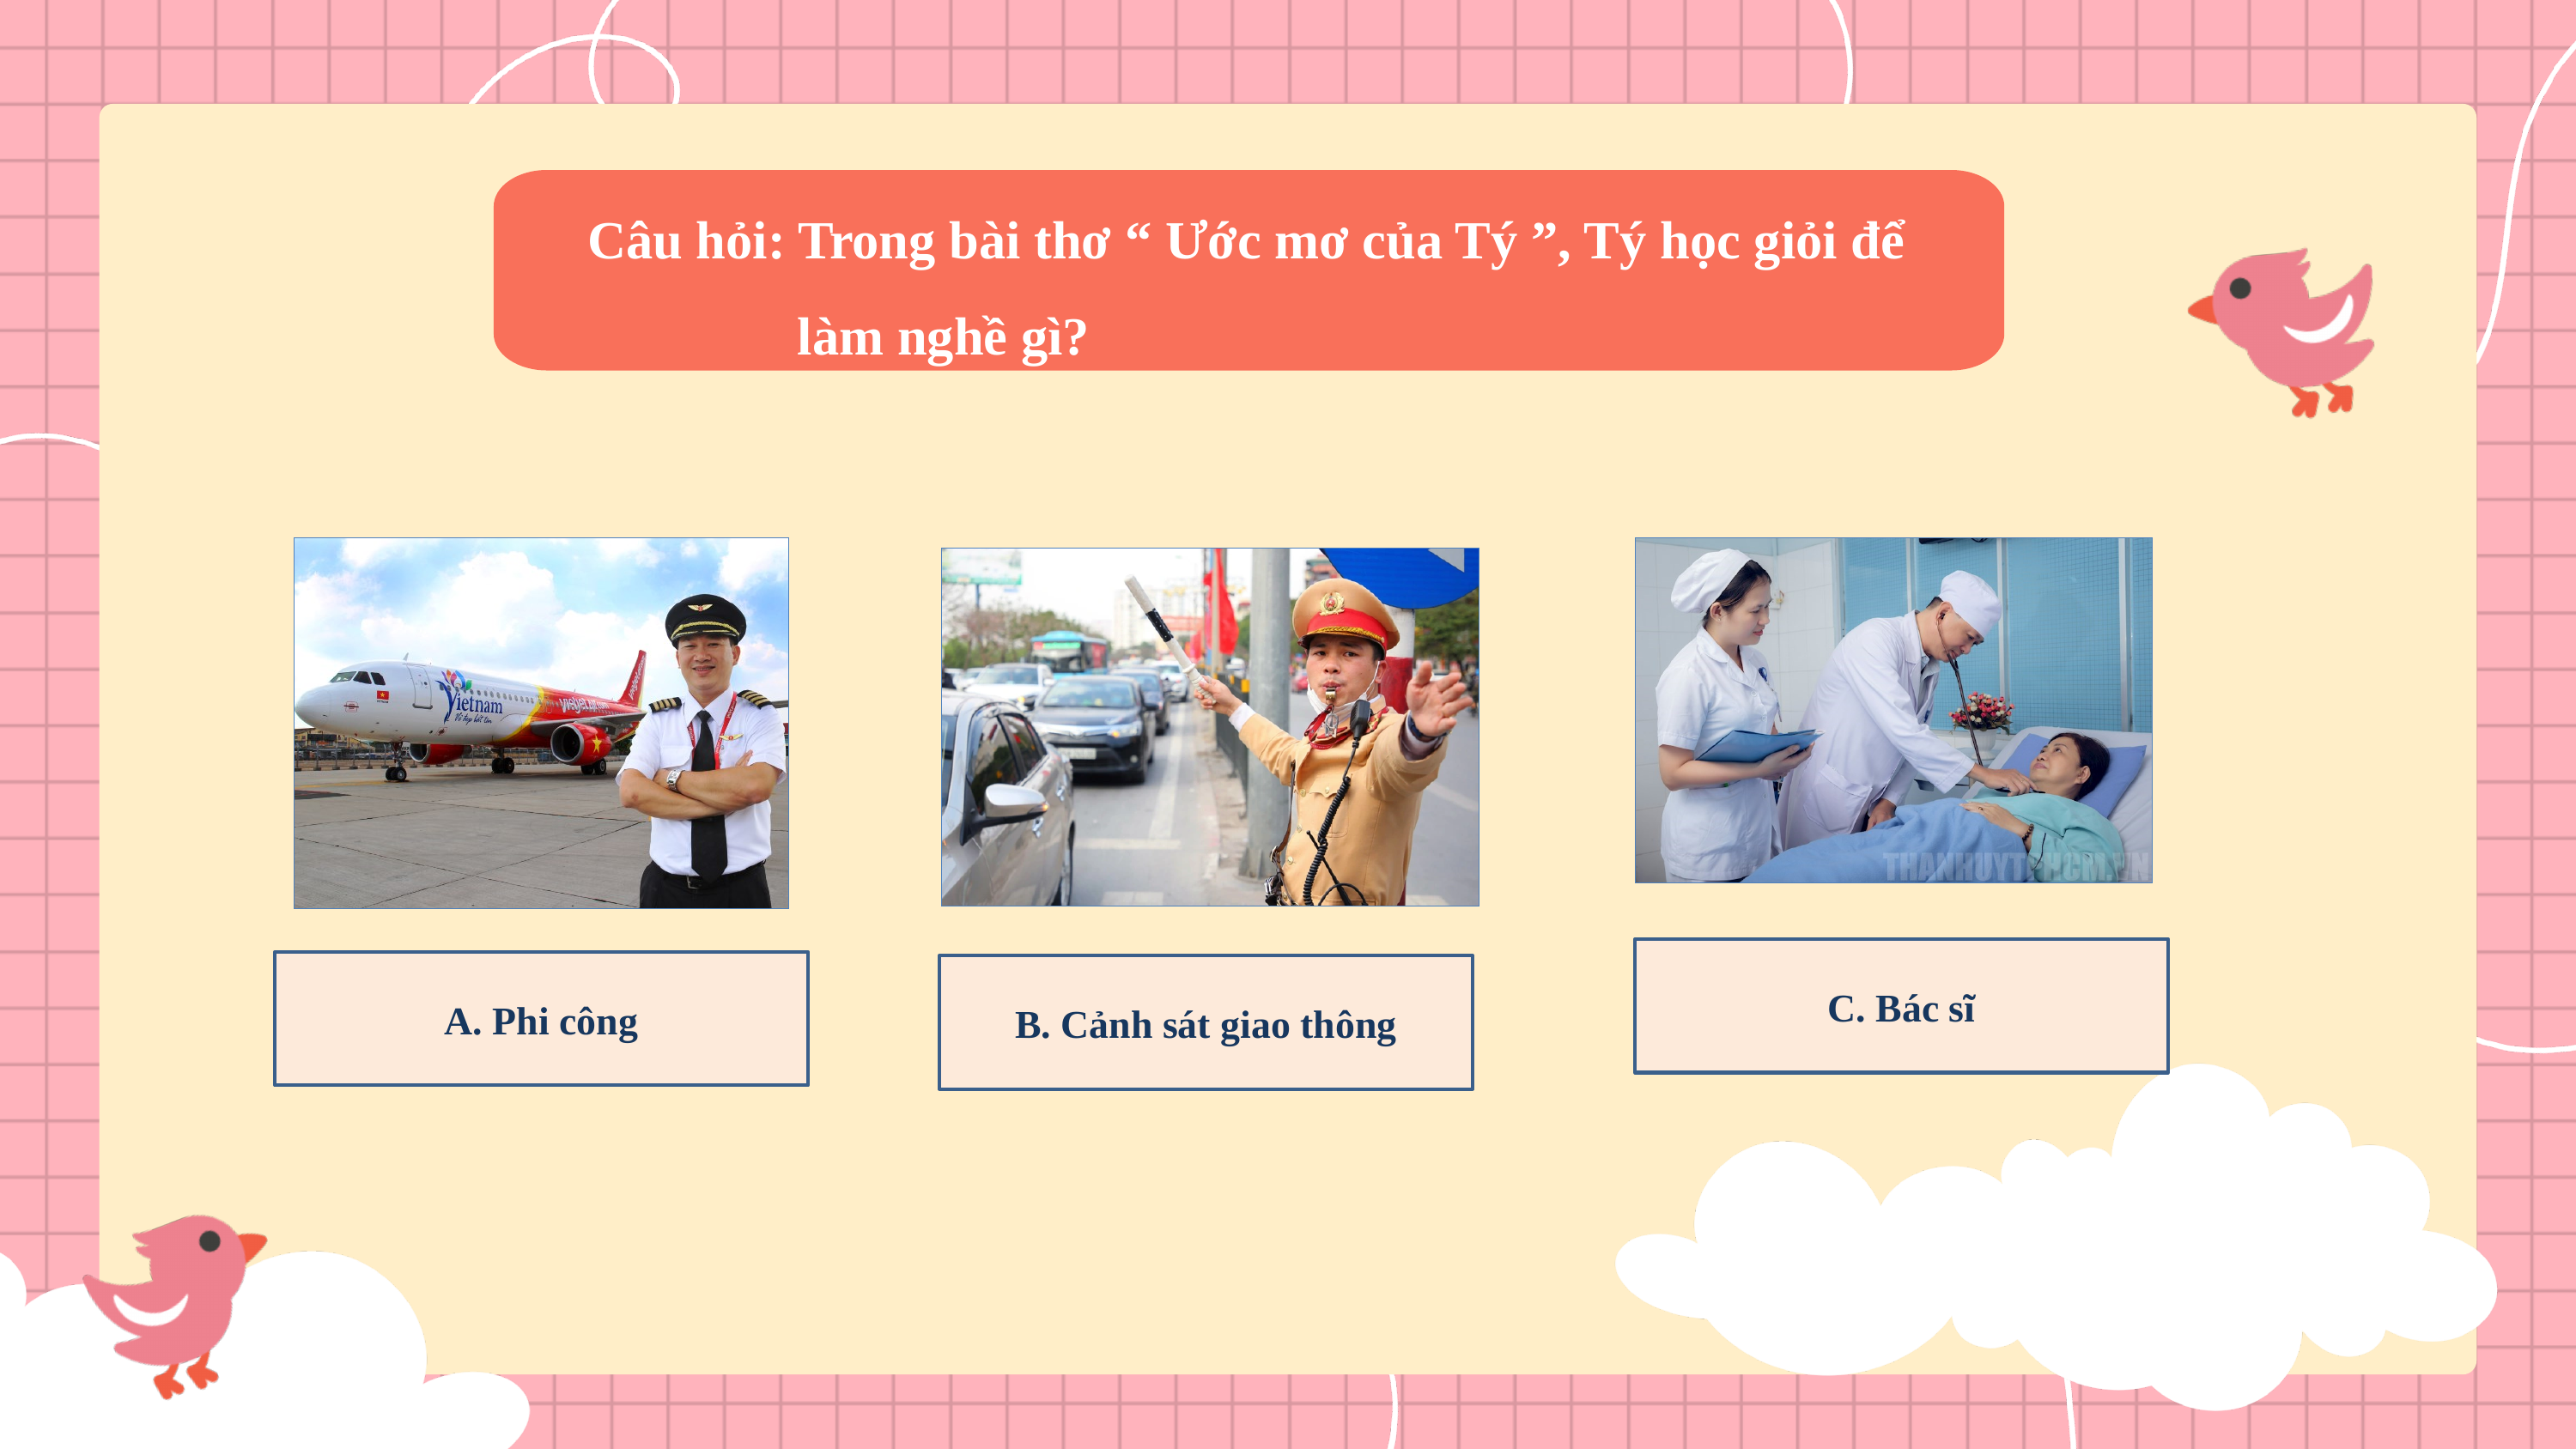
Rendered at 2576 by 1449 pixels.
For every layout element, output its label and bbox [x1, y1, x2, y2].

text_box [0, 0, 2576, 1449]
text_box [939, 548, 1479, 1089]
text_box [1634, 537, 2169, 1073]
text_box [274, 537, 809, 1086]
